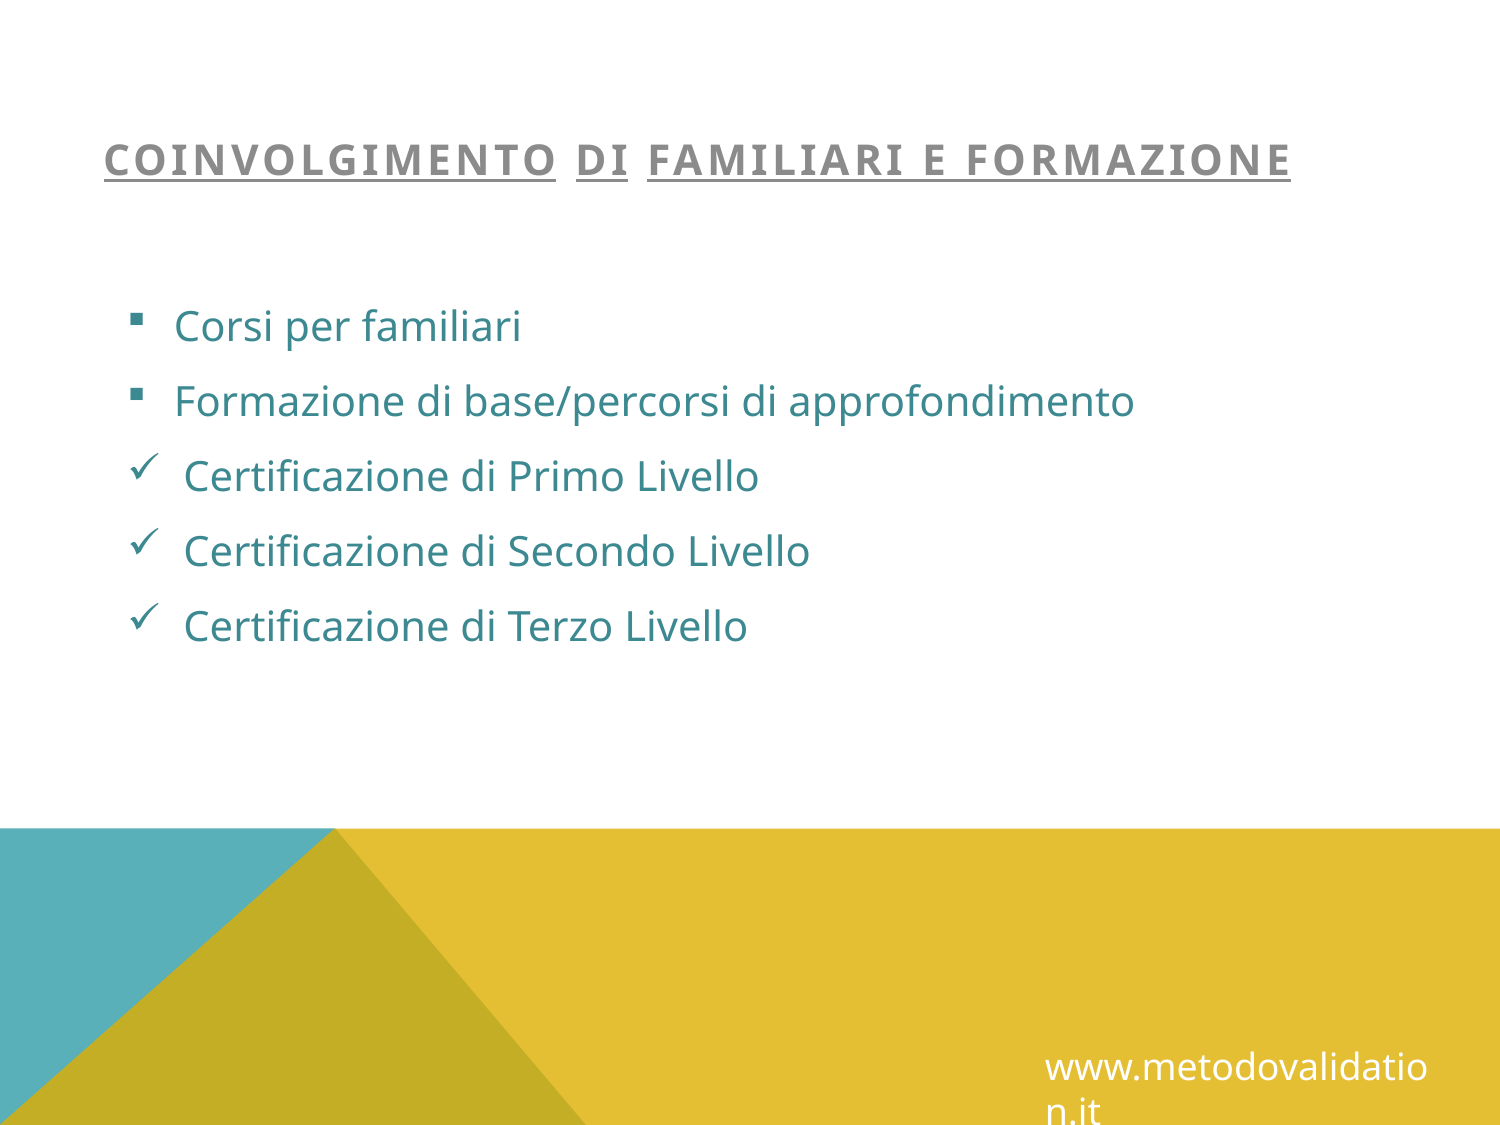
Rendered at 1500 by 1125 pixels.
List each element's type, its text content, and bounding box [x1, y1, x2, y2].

title Coinvolgimento di familiari e formazione [88, 113, 1447, 204]
list Corsi per familiari Formazione di base/percorsi di approfondimento Certificazione di Primo Livello Certificazione di Secondo Livello Certificazione di Terzo Livello [112, 267, 1382, 728]
text_box www.metodovalidation.it [1030, 1035, 1466, 1125]
